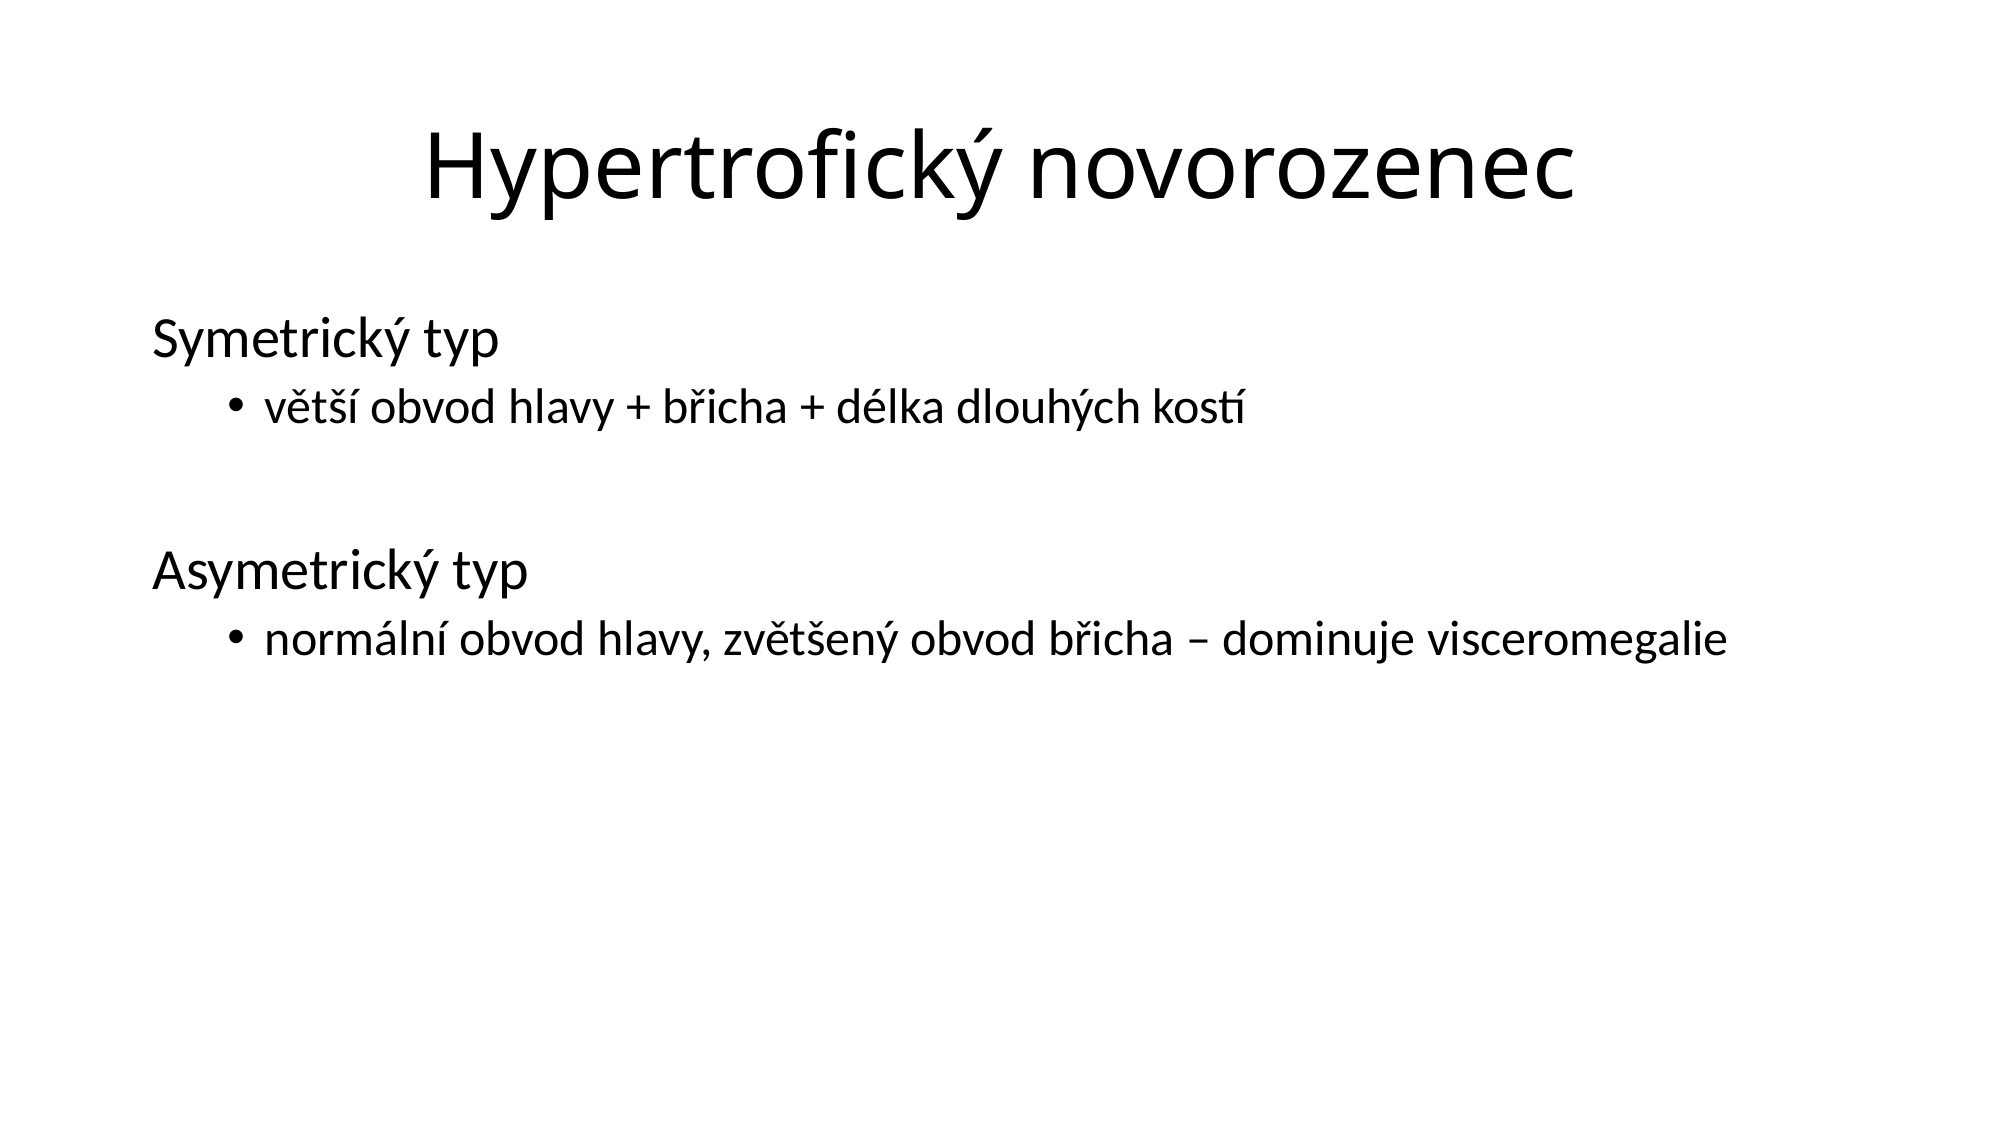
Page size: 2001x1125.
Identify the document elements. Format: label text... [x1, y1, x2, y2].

list Symetrický typ větší obvod hlavy + břicha + délka dlouhých kostí Asymetrický typ normální obvod hlavy, zvětšený obvod břicha – dominuje visceromegalie [137, 299, 1863, 1014]
title Hypertrofický novorozenec [137, 59, 1863, 278]
